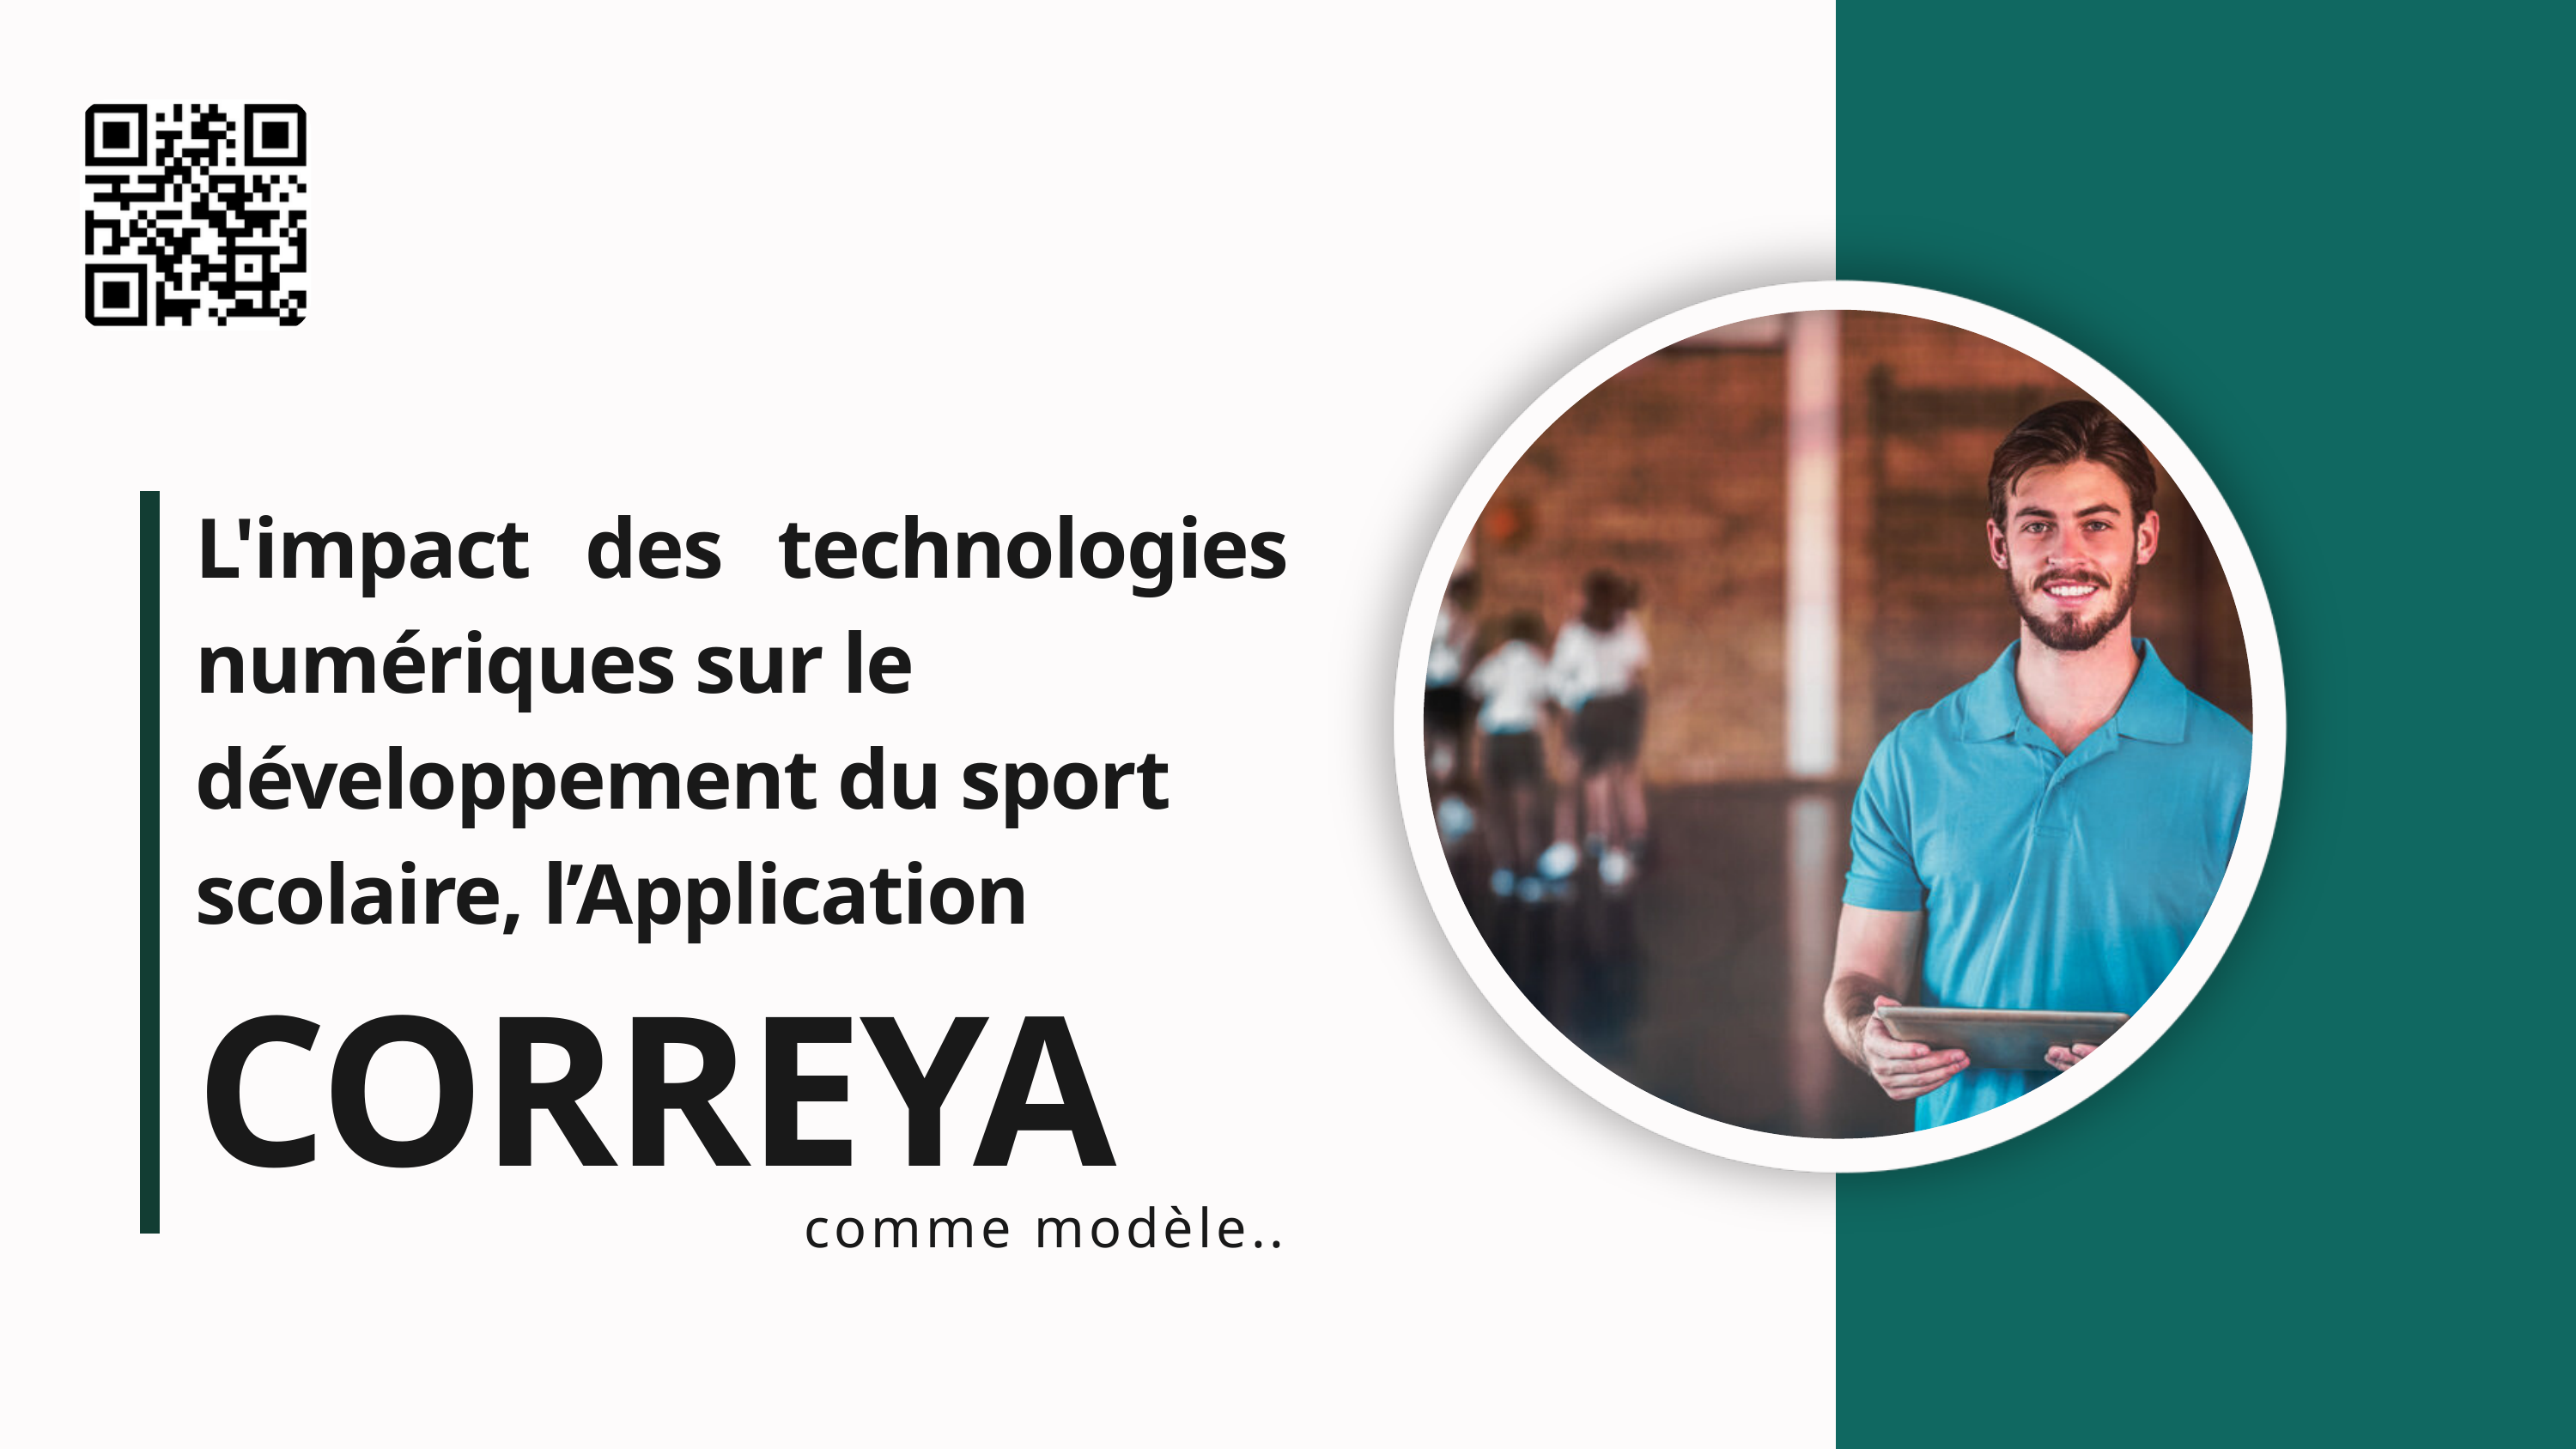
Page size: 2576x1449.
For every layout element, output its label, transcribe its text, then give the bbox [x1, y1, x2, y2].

text_box L'impact des technologies numériques sur le développement du sport scolaire, l’Application [195, 479, 1288, 916]
text_box CORREYA [195, 916, 1364, 1209]
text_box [1835, 0, 2576, 1449]
text_box comme modèle.. [323, 1183, 1285, 1259]
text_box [1423, 309, 2253, 1139]
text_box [79, 99, 312, 331]
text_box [139, 491, 161, 1234]
text_box [1328, 215, 1829, 1234]
